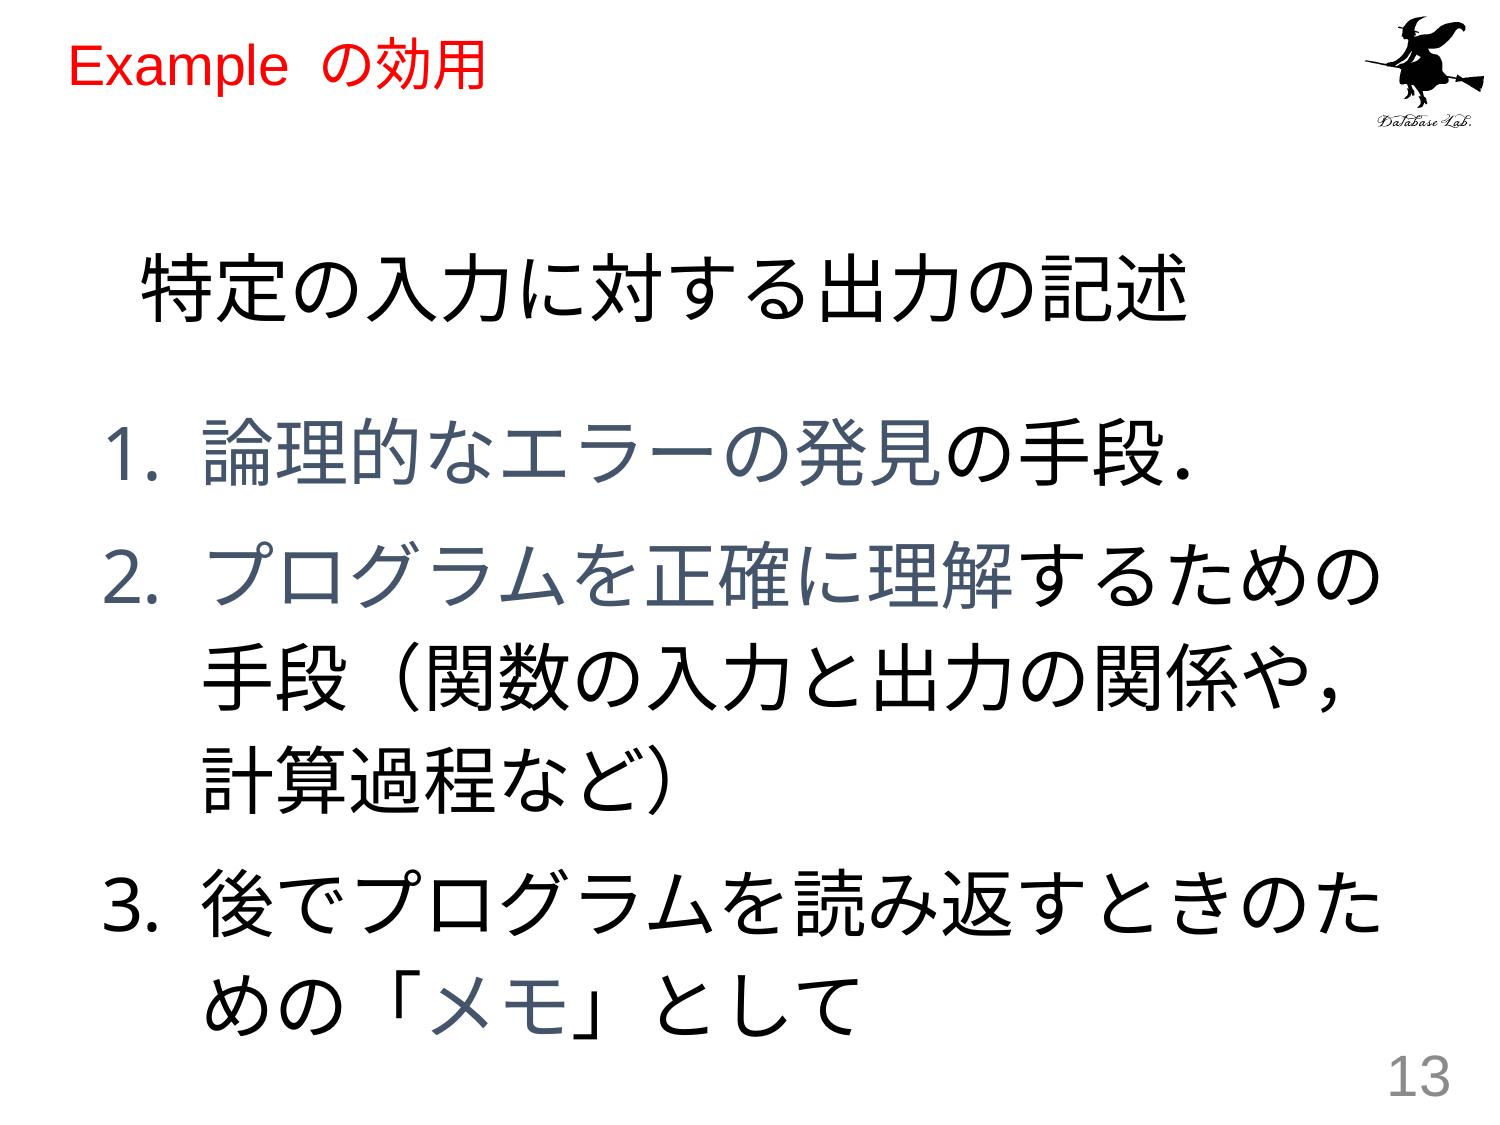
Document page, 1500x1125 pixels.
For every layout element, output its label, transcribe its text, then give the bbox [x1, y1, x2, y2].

slide_number 13 [1129, 1042, 1467, 1103]
title Example の効用 [52, 28, 1441, 106]
picture [1362, 14, 1486, 130]
list 論理的なエラーの発見の手段． プログラムを正確に理解するための手段（関数の入力と出力の関係や，計算過程など） 後でプログラムを読み返すときのための「メモ」として [86, 385, 1446, 1057]
text_box 特定の入力に対する出力の記述 [124, 233, 1205, 339]
